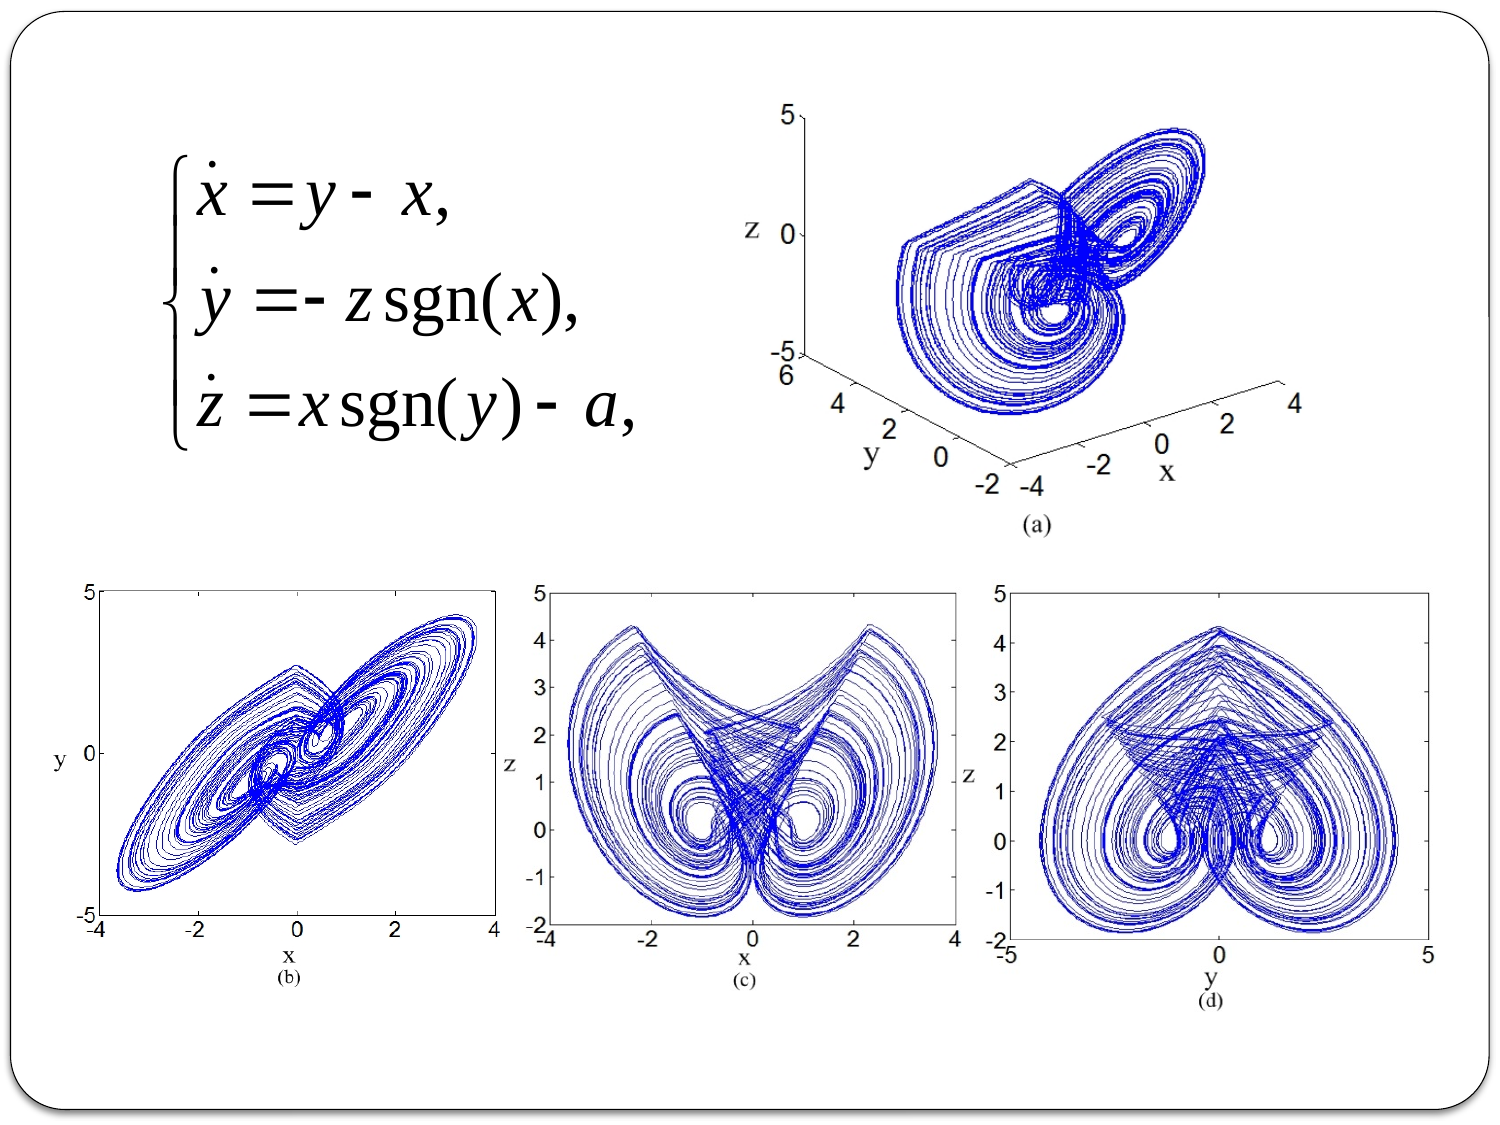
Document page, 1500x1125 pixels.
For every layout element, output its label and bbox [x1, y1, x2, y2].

text_box [0, 0, 1500, 75]
picture [744, 74, 1306, 540]
picture [52, 579, 1436, 1012]
text_box [147, 138, 651, 469]
